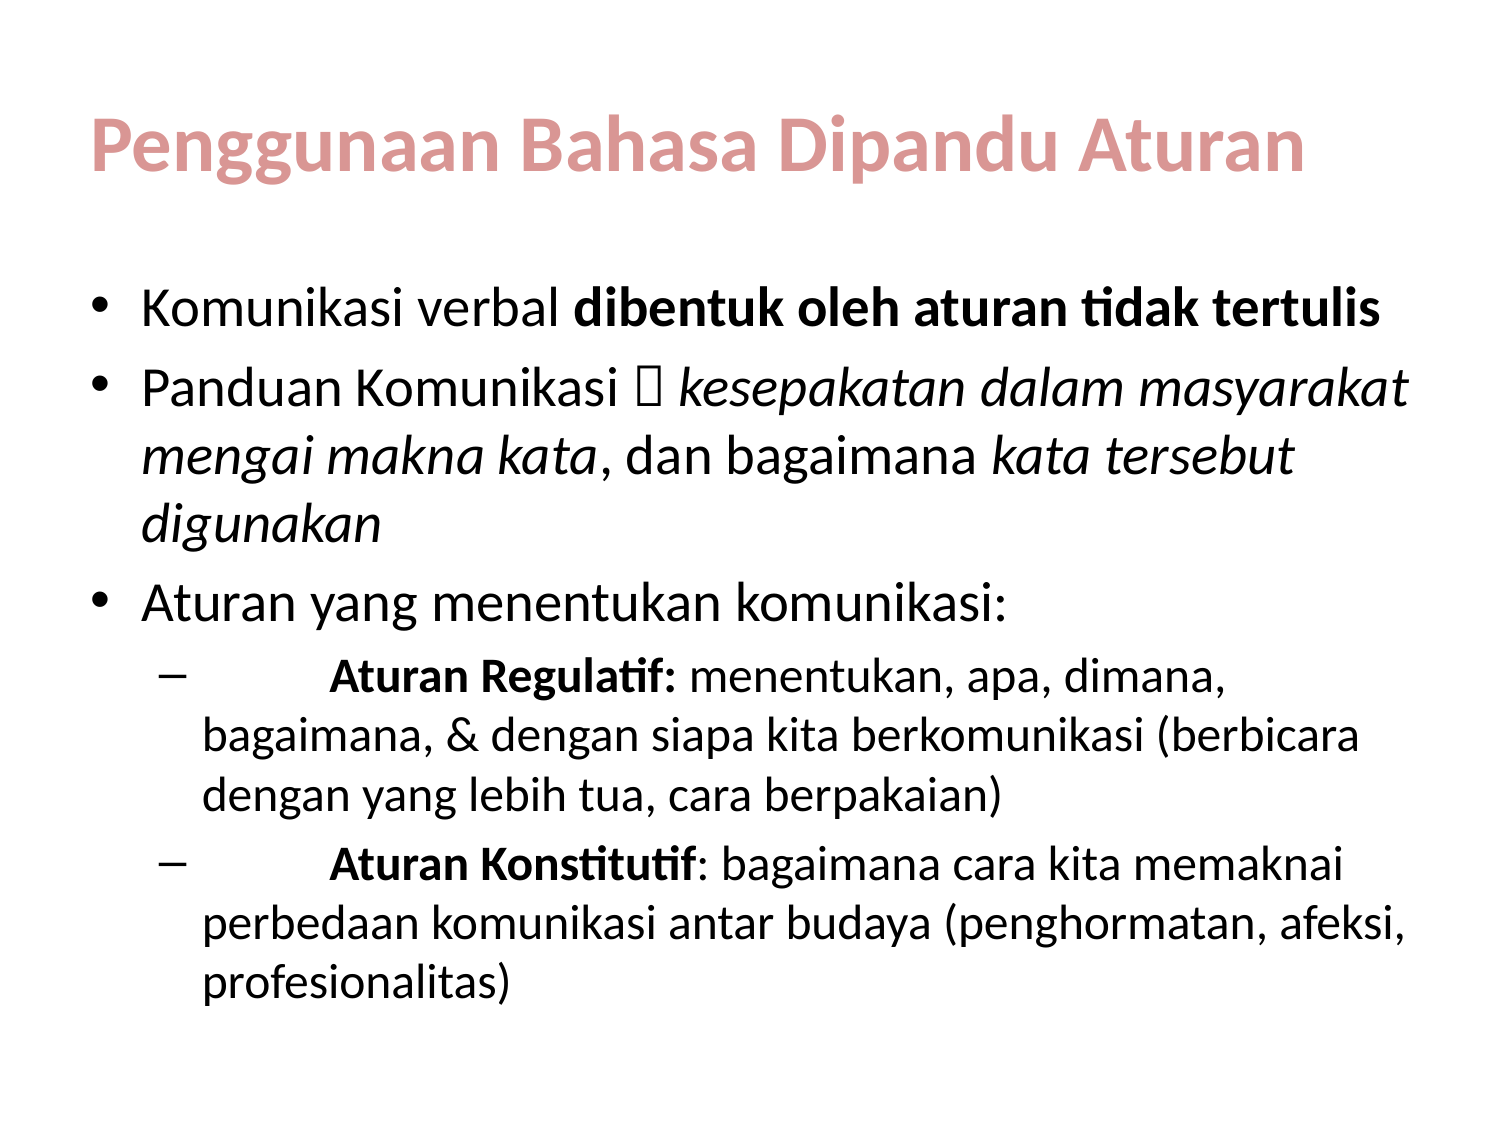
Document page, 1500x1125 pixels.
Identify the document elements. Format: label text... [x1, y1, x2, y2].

list Komunikasi verbal dibentuk oleh aturan tidak tertulis Panduan Komunikasi  kesepakatan dalam masyarakat mengai makna kata, dan bagaimana kata tersebut digunakan Aturan yang menentukan komunikasi: Aturan Regulatif: menentukan, apa, dimana, bagaimana, & dengan siapa kita berkomunikasi (berbicara dengan yang lebih tua, cara berpakaian) Aturan Konstitutif: bagaimana cara kita memaknai perbedaan komunikasi antar budaya (penghormatan, afeksi, profesionalitas) [75, 262, 1425, 1071]
title Penggunaan Bahasa Dipandu Aturan [75, 45, 1425, 233]
